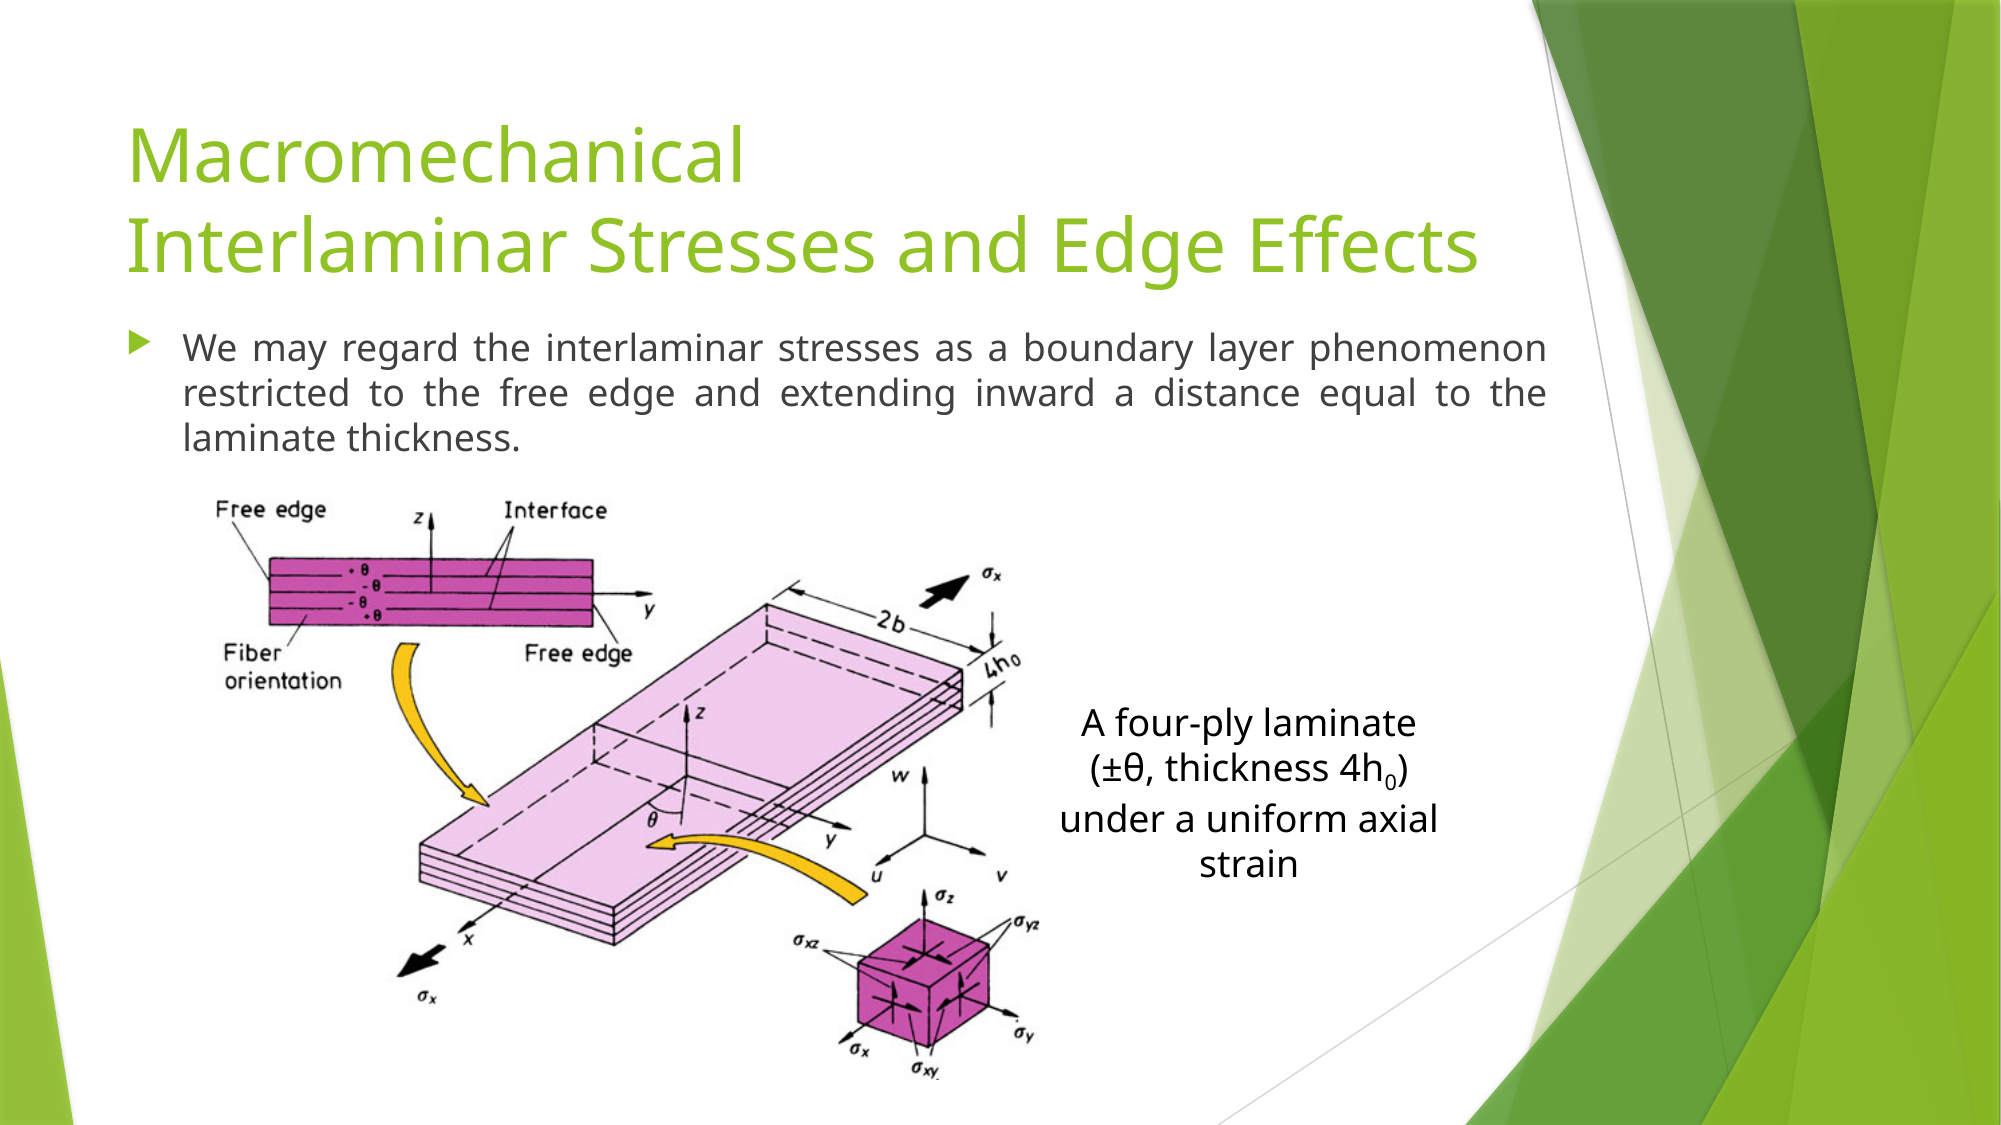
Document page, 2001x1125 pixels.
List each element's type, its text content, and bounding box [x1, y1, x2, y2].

title Macromechanical Interlaminar Stresses and Edge Effects [111, 99, 1615, 317]
list We may regard the interlaminar stresses as a boundary layer phenomenon restricted to the free edge and extending inward a distance equal to the laminate thickness. [111, 316, 1564, 1025]
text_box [215, 499, 1460, 1081]
